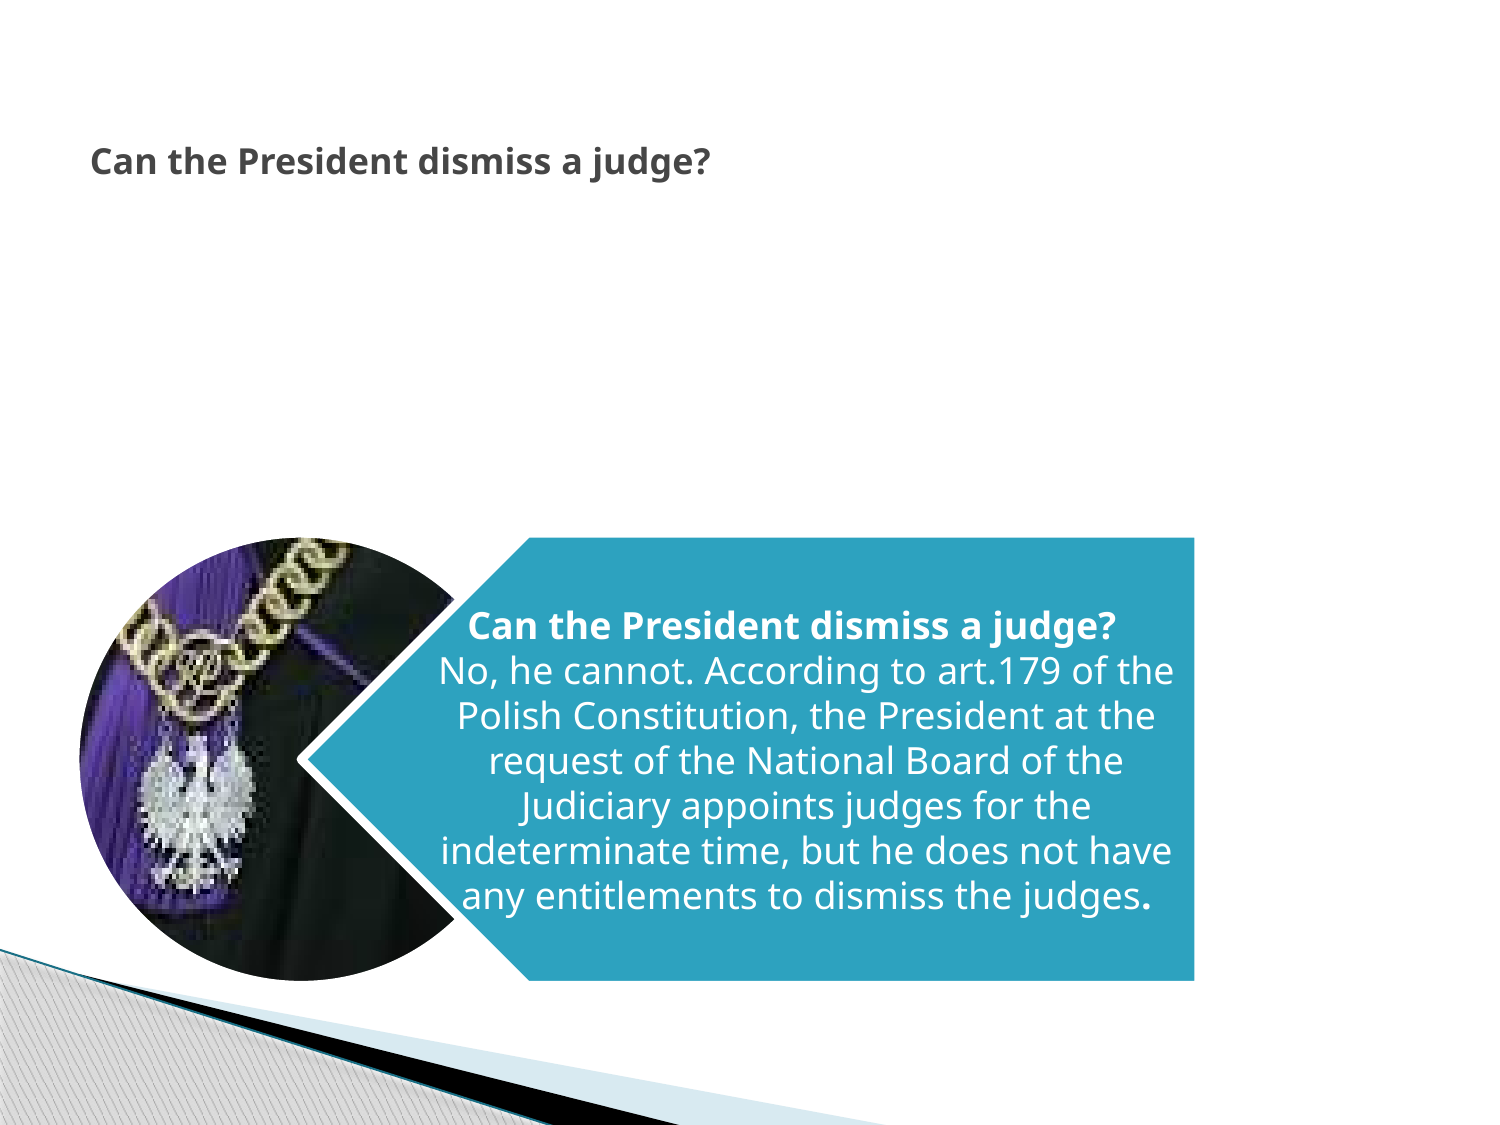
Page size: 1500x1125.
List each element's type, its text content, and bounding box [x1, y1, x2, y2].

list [74, 242, 1426, 986]
title Can the President dismiss a judge? [75, 45, 1425, 233]
